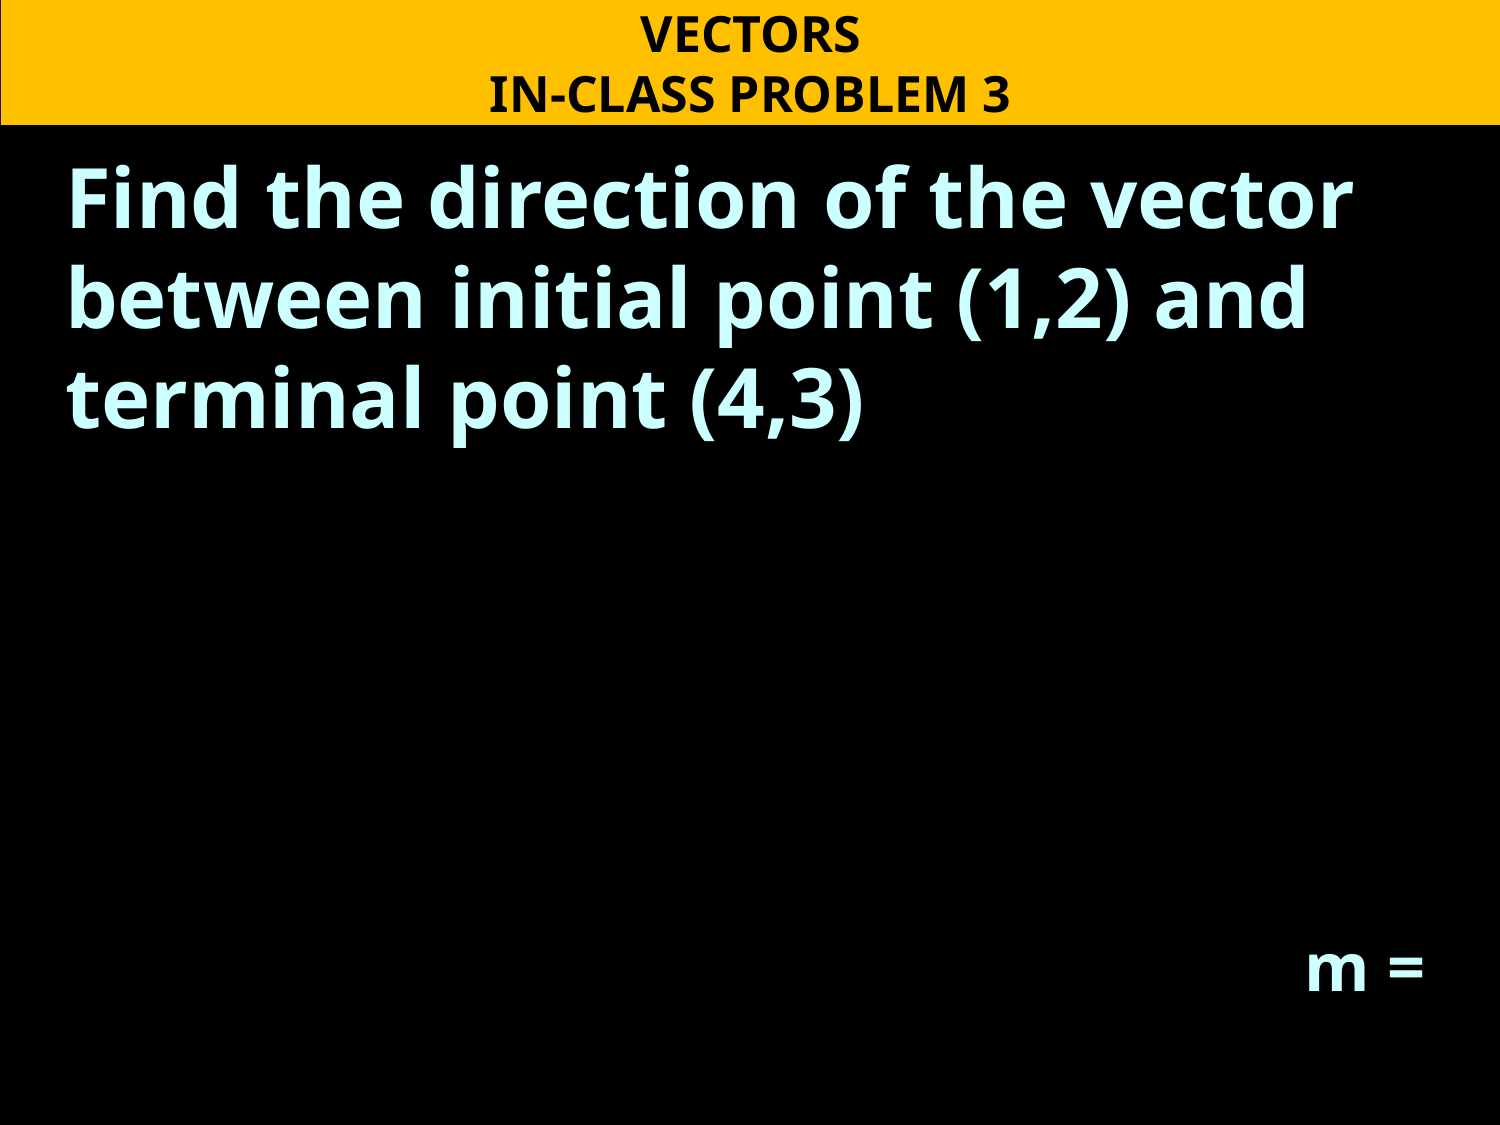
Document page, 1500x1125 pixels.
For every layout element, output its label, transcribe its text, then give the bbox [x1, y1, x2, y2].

text_box VECTORS IN-CLASS PROBLEM 3 [0, 0, 1500, 125]
